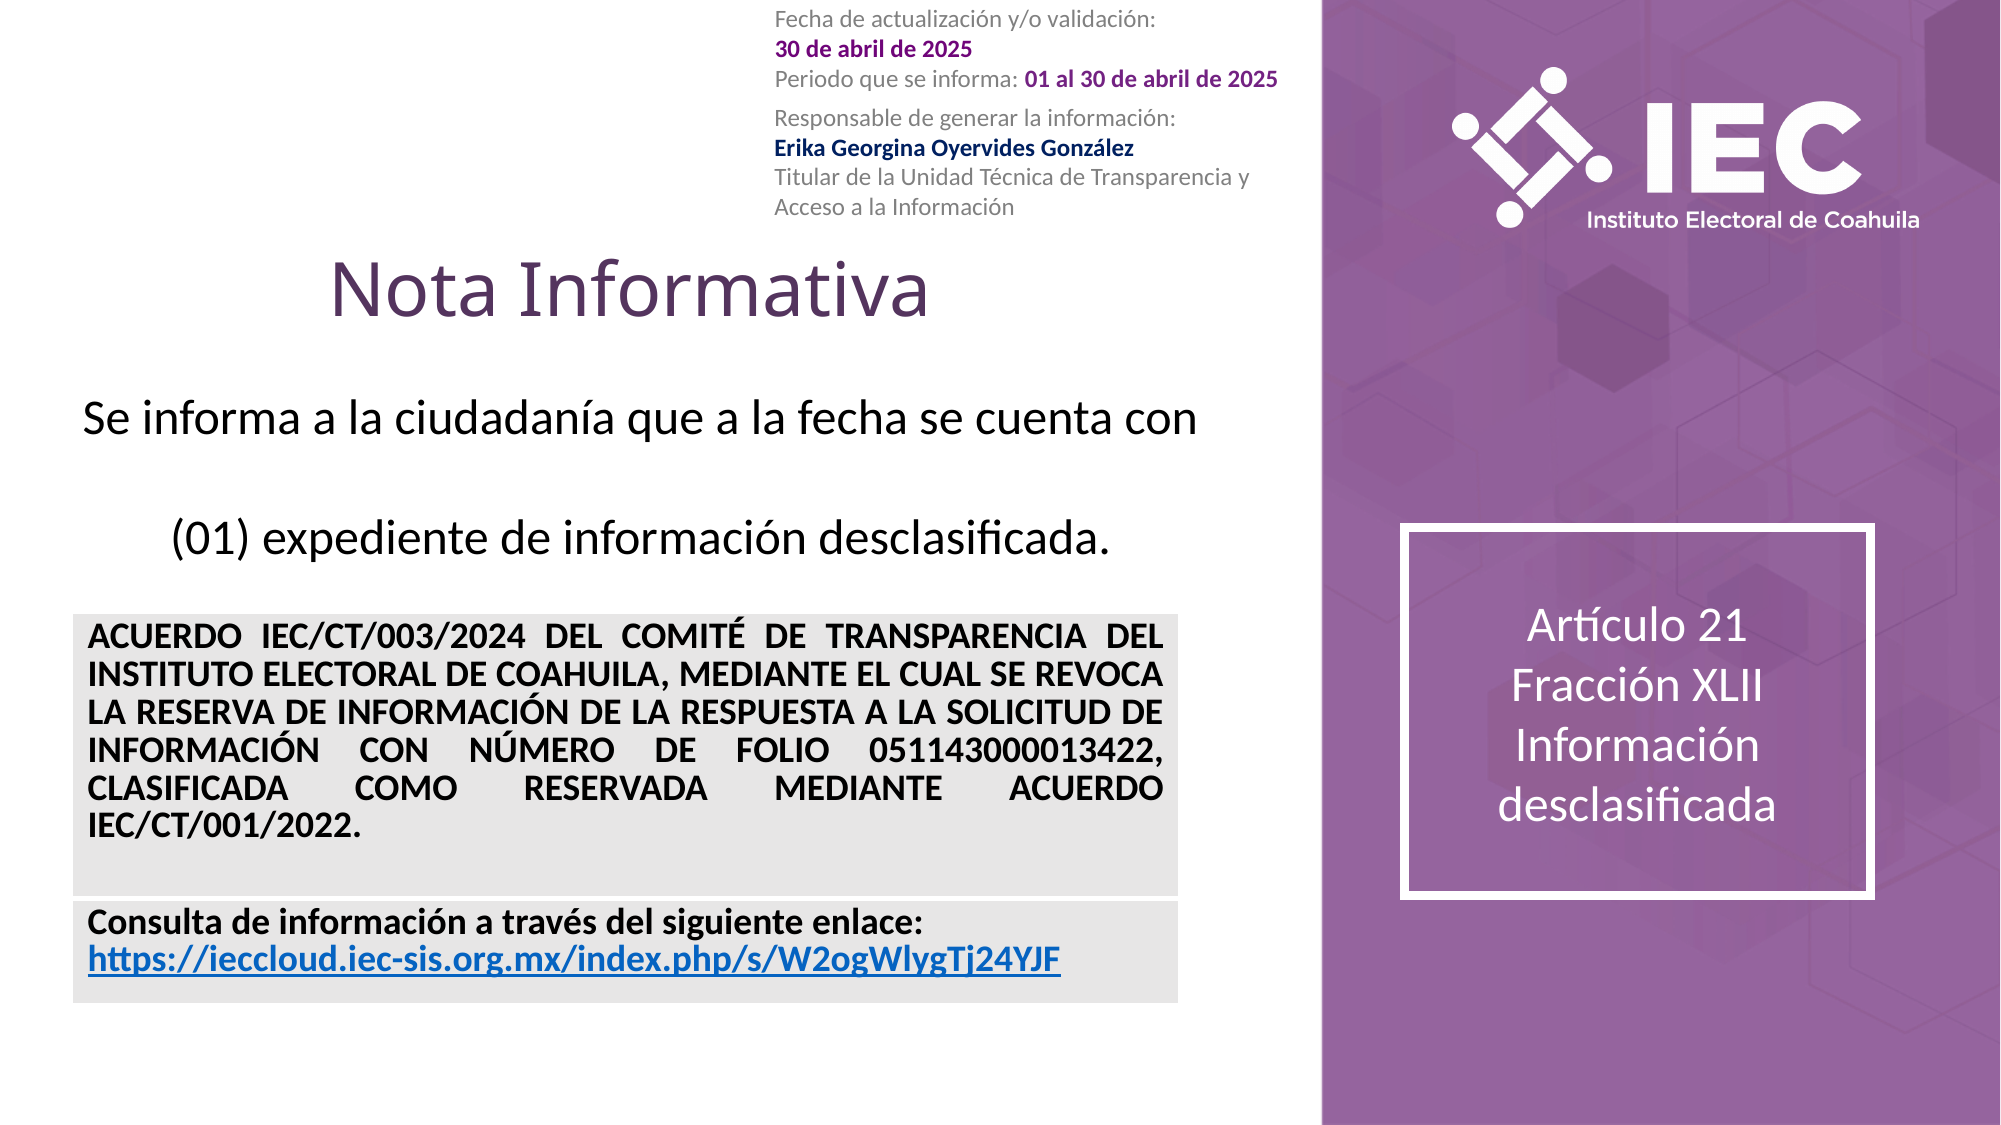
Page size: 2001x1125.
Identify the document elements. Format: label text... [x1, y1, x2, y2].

text_box Se informa a la ciudadanía que a la fecha se cuenta con (01) expediente de información desclasificada. [18, 316, 1234, 572]
text_box Artículo 21 Fracción XLII Información desclasificada [1404, 526, 1872, 897]
table_cell Consulta de información a través del siguiente enlace: https://ieccloud.iec-sis.org.mx/index.php/s/W2ogWlygTj24YJF [73, 901, 1178, 1003]
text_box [757, 0, 1297, 348]
text_box Nota Informativa [313, 234, 757, 316]
picture [0, 0, 2001, 1125]
table_header ACUERDO IEC/CT/003/2024 DEL COMITÉ DE TRANSPARENCIA DEL INSTITUTO ELECTORAL DE COAHUILA, MEDIANTE EL CUAL SE REVOCA LA RESERVA DE INFORMACIÓN DE LA RESPUESTA A LA SOLICITUD DE INFORMACIÓN CON NÚMERO DE FOLIO 051143000013422, CLASIFICADA COMO RESERVADA MEDIANTE ACUERDO IEC/CT/001/2022. [73, 614, 1178, 896]
